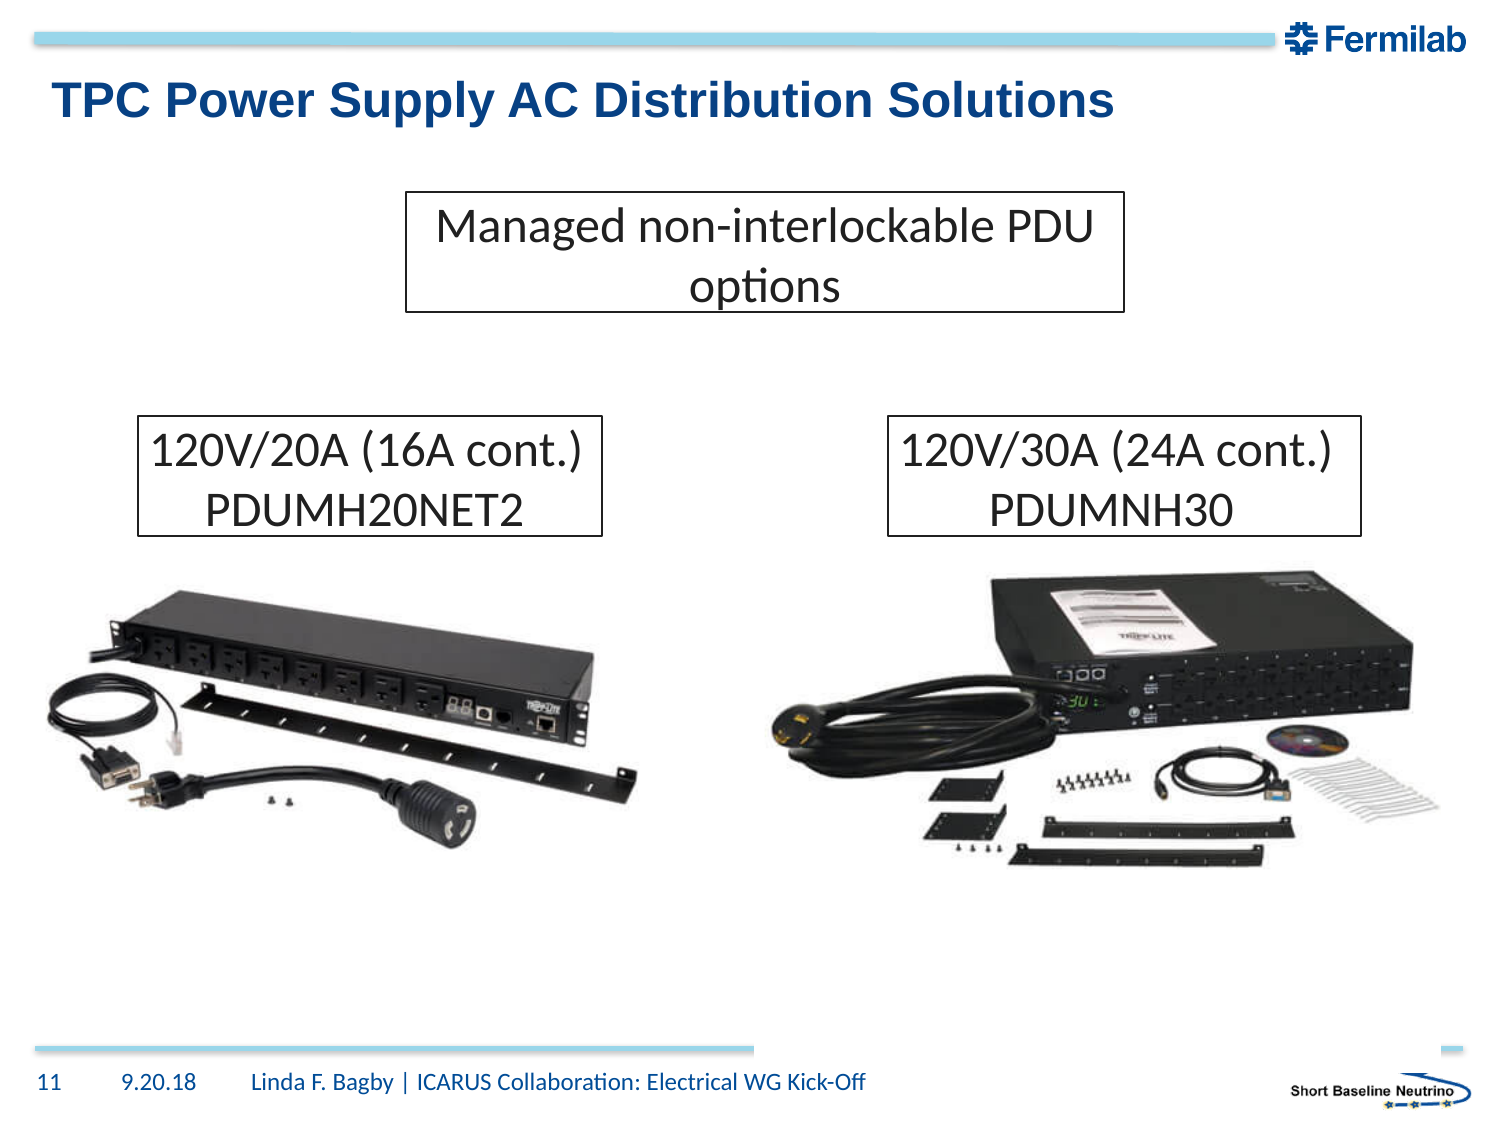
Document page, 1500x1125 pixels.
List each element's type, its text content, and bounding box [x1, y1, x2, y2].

picture [754, 385, 1474, 1114]
slide_number 11 [36, 1065, 105, 1105]
picture [36, 416, 654, 1034]
text_box Managed non-interlockable PDU options [405, 192, 1125, 313]
picture [1285, 22, 1466, 55]
footer Linda F. Bagby | ICARUS Collaboration: Electrical WG Kick-Off [251, 1065, 1201, 1106]
title TPC Power Supply AC Distribution Solutions [36, 59, 1441, 132]
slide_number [120, 1065, 232, 1106]
